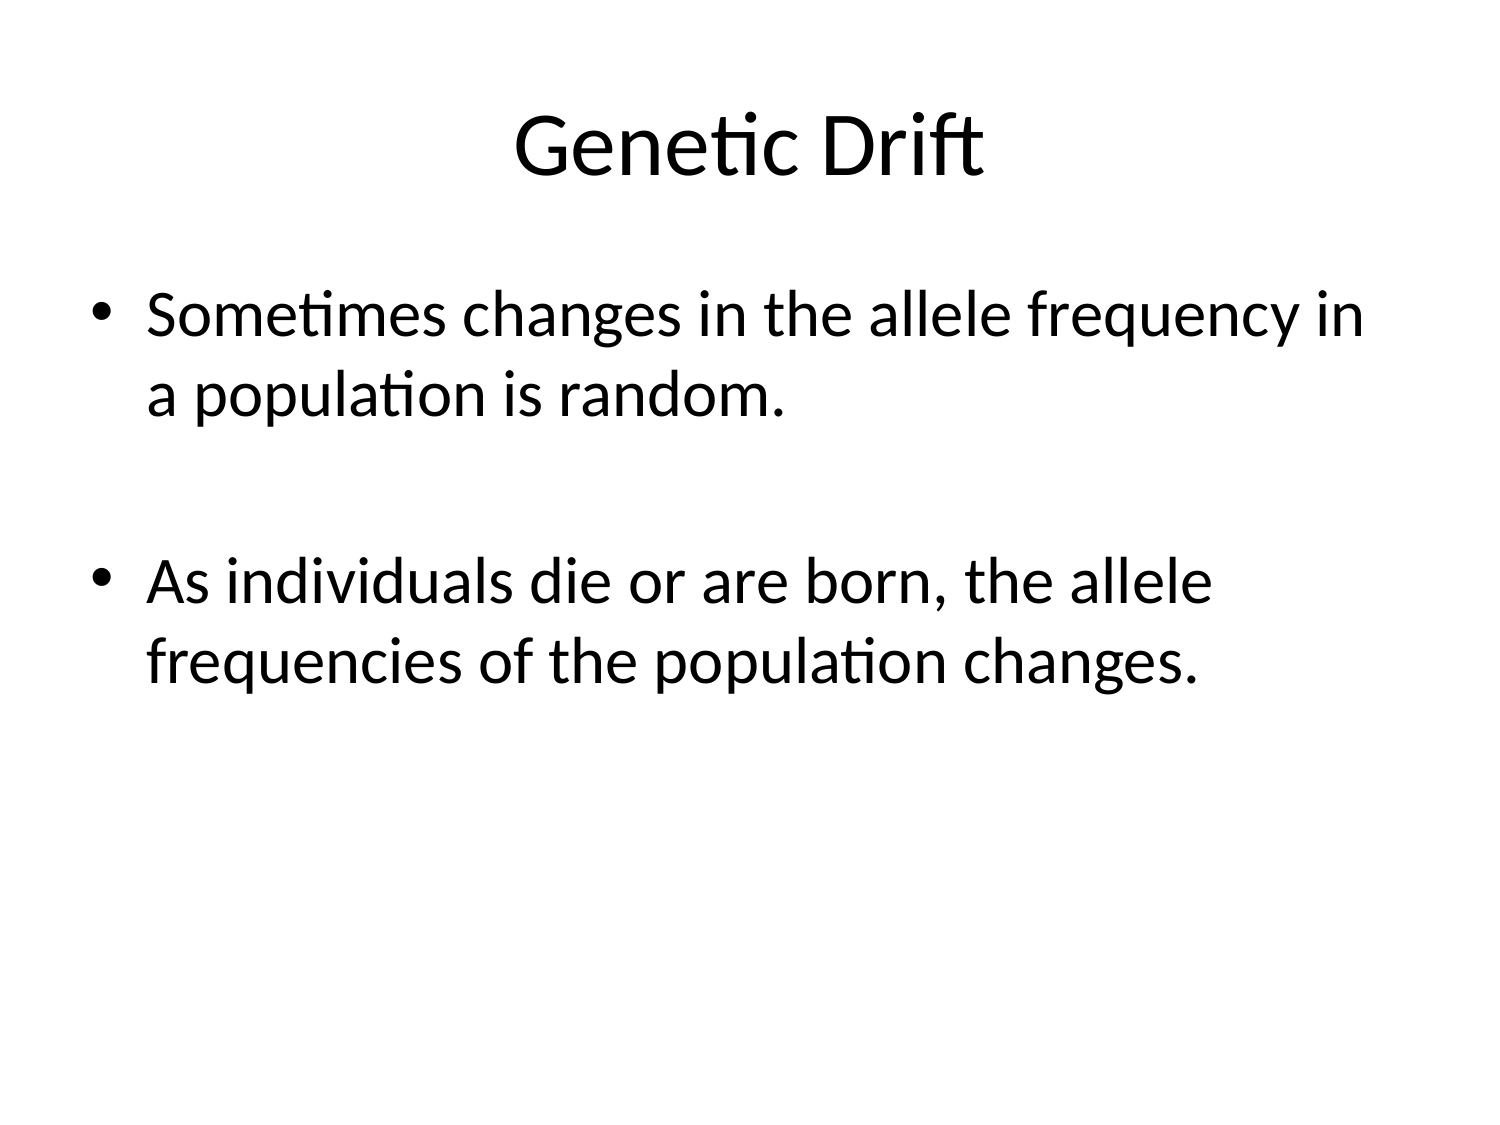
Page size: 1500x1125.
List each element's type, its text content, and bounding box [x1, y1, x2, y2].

list Sometimes changes in the allele frequency in a population is random. As individuals die or are born, the allele frequencies of the population changes. [75, 262, 1425, 1005]
title Genetic Drift [75, 45, 1425, 233]
